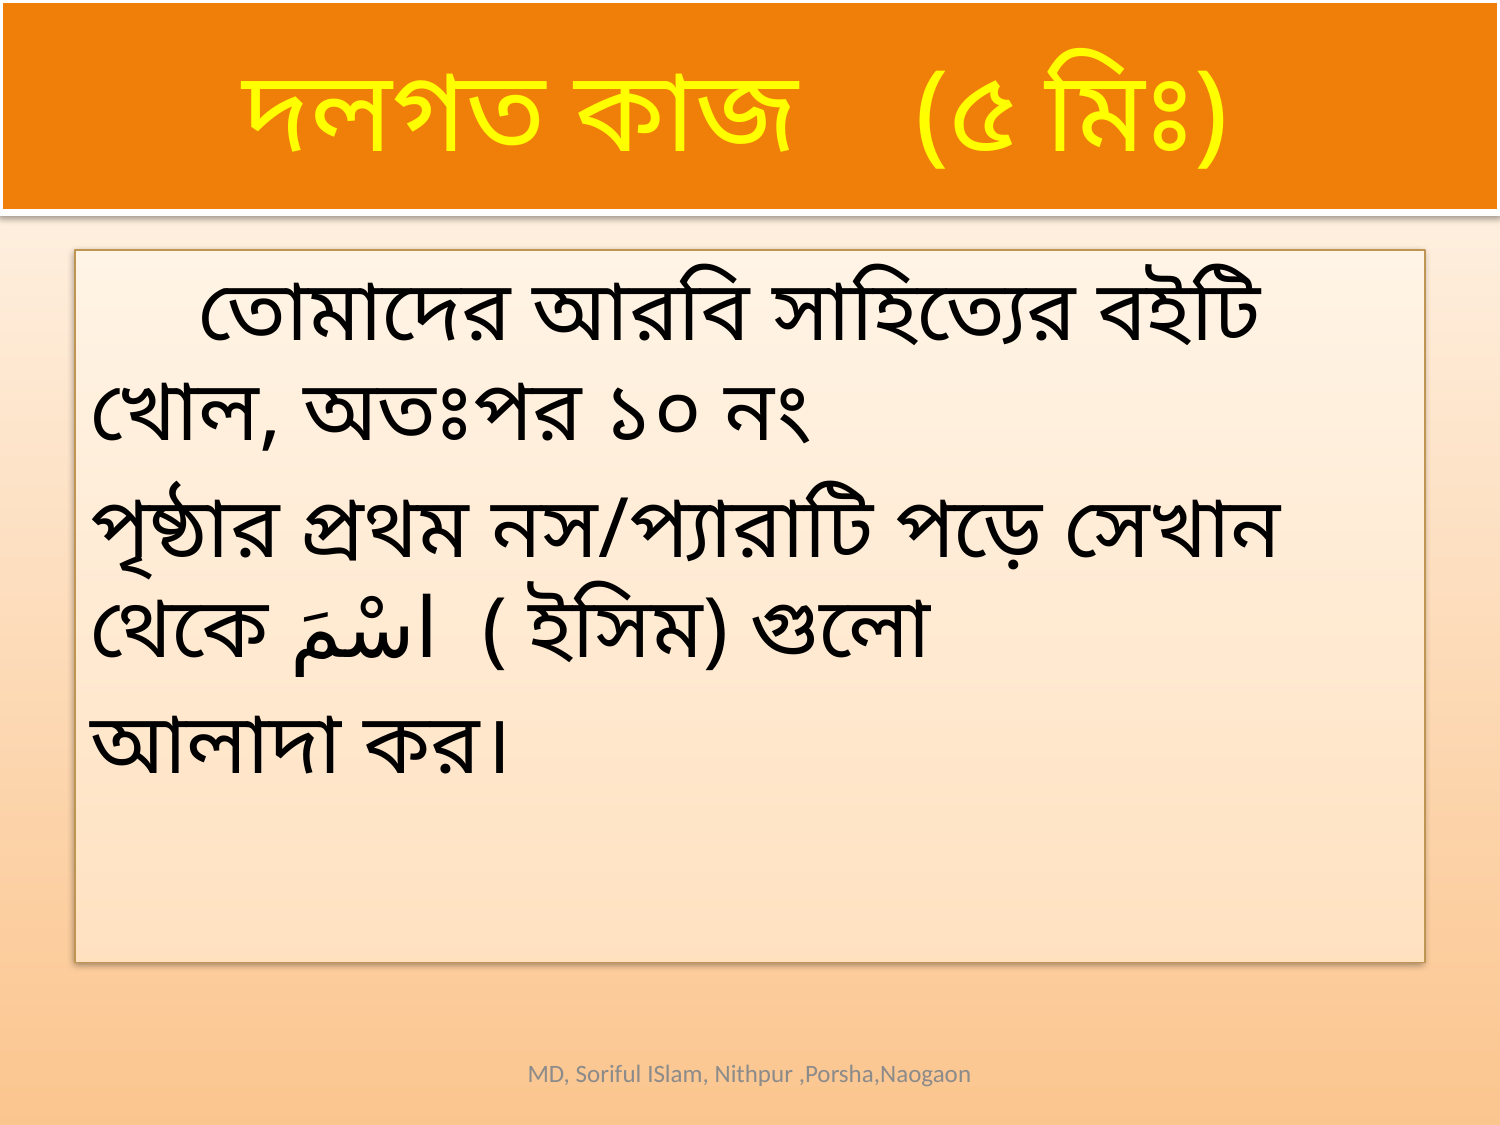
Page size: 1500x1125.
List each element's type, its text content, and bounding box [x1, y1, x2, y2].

title দলগত কাজ (৫ মিঃ) [0, 0, 1500, 216]
footer MD, Soriful ISlam, Nithpur ,Porsha,Naogaon [512, 1042, 988, 1103]
list তোমাদের আরবি সাহিত্যের বইটি খোল, অতঃপর ১০ নং পৃষ্ঠার প্রথম নস/প্যারাটি পড়ে সেখান থেকে اسْمَ ( ইসিম) গুলো আলাদা কর। [74, 249, 1426, 963]
